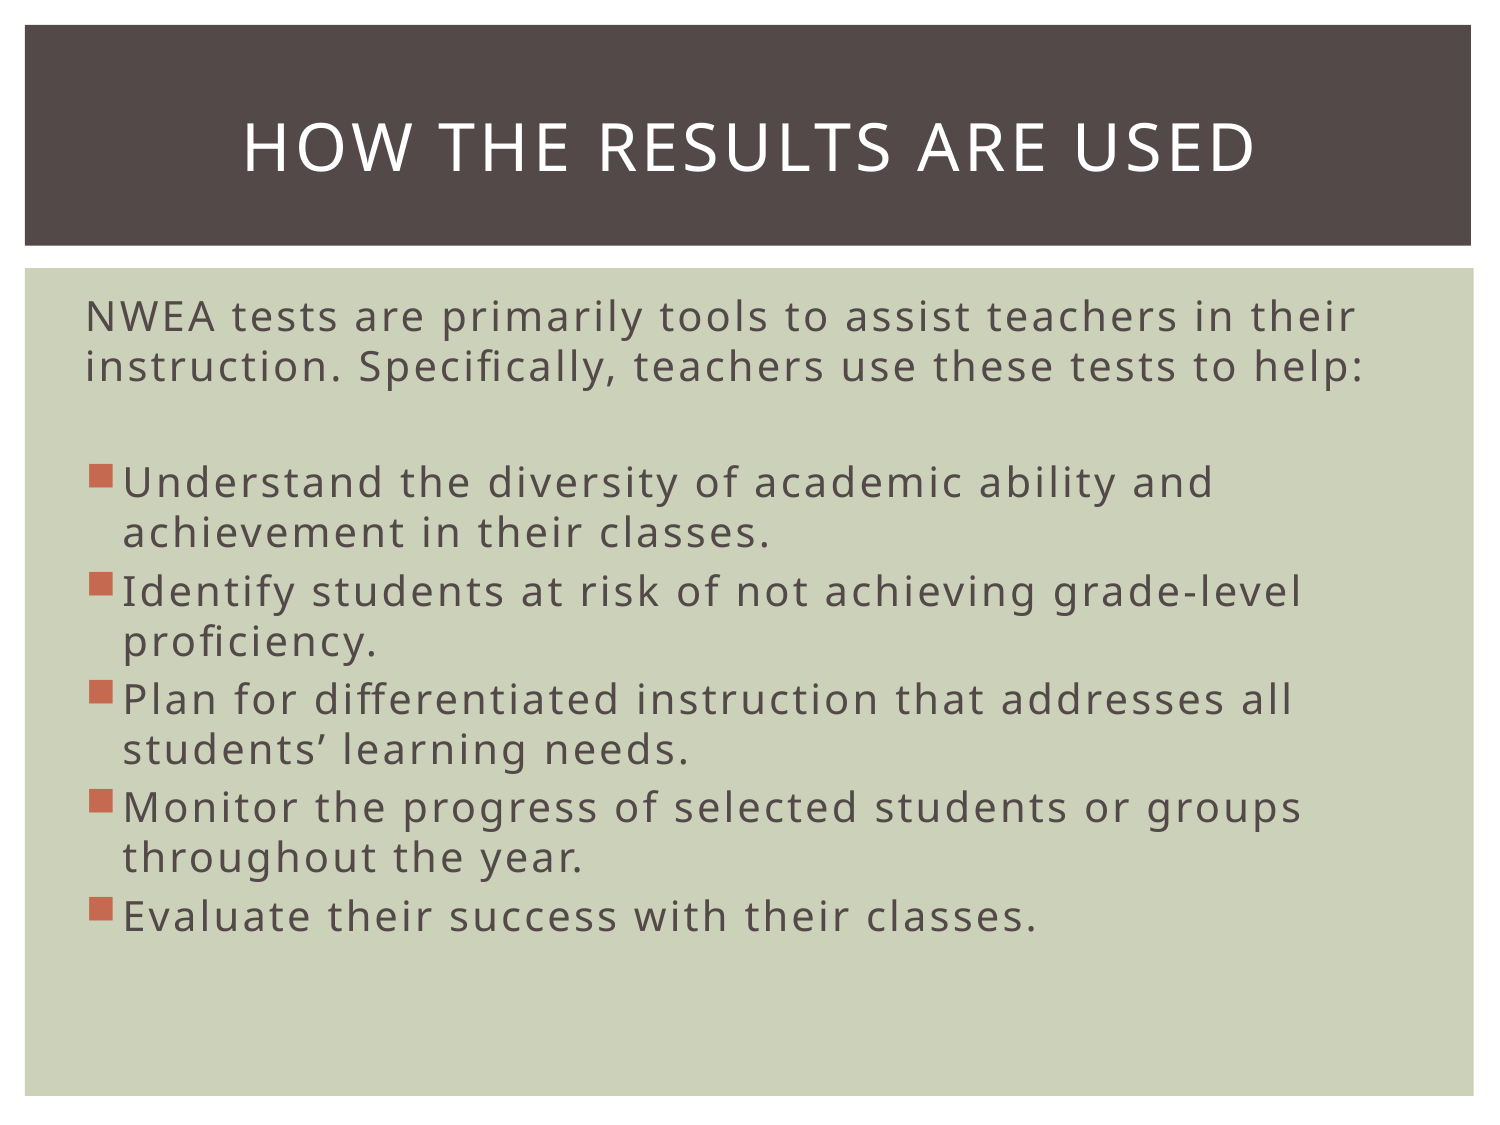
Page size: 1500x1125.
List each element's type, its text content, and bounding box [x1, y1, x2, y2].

title How the results are used [62, 58, 1438, 232]
list NWEA tests are primarily tools to assist teachers in their instruction. Specifically, teachers use these tests to help: Understand the diversity of academic ability and achievement in their classes. Identify students at risk of not achieving grade-level proficiency. Plan for differentiated instruction that addresses all students’ learning needs. Monitor the progress of selected students or groups throughout the year. Evaluate their success with their classes. [62, 281, 1442, 1005]
